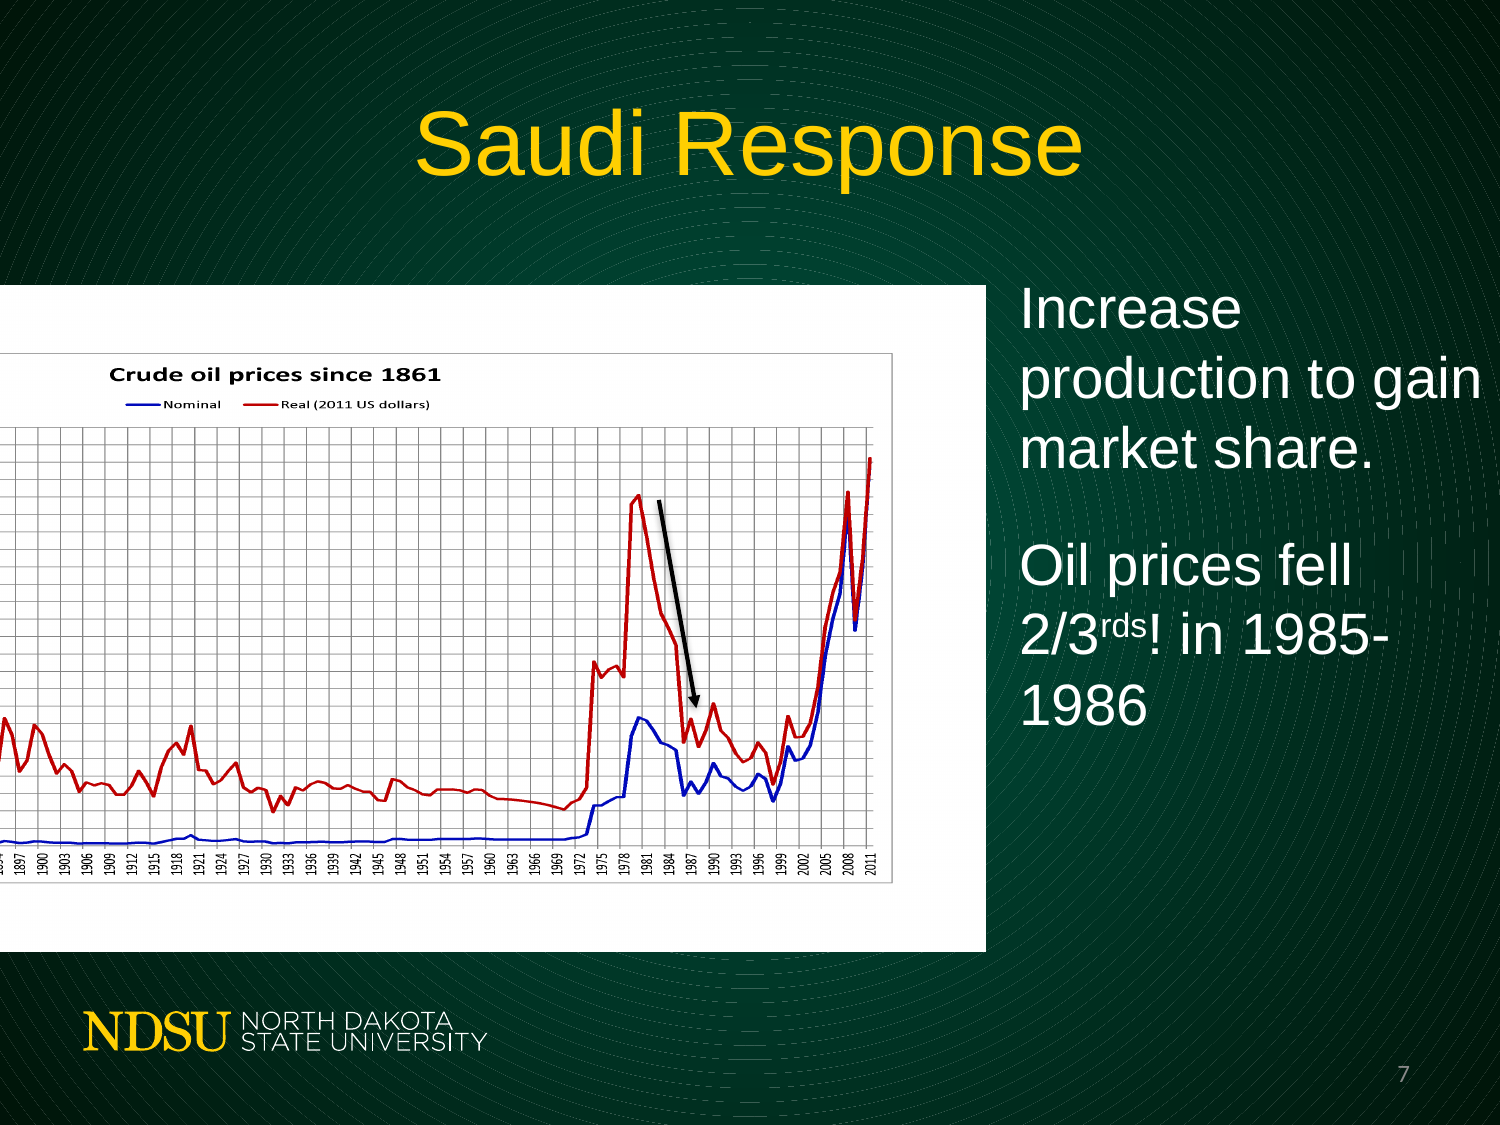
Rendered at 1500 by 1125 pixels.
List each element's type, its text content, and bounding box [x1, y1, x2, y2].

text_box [658, 499, 697, 709]
list Increase production to gain market share. Oil prices fell 2/3rds! in 1985-1986 [1004, 262, 1500, 1005]
slide_number 7 [1074, 1042, 1425, 1103]
title Saudi Response [75, 45, 1425, 233]
picture [0, 285, 986, 953]
